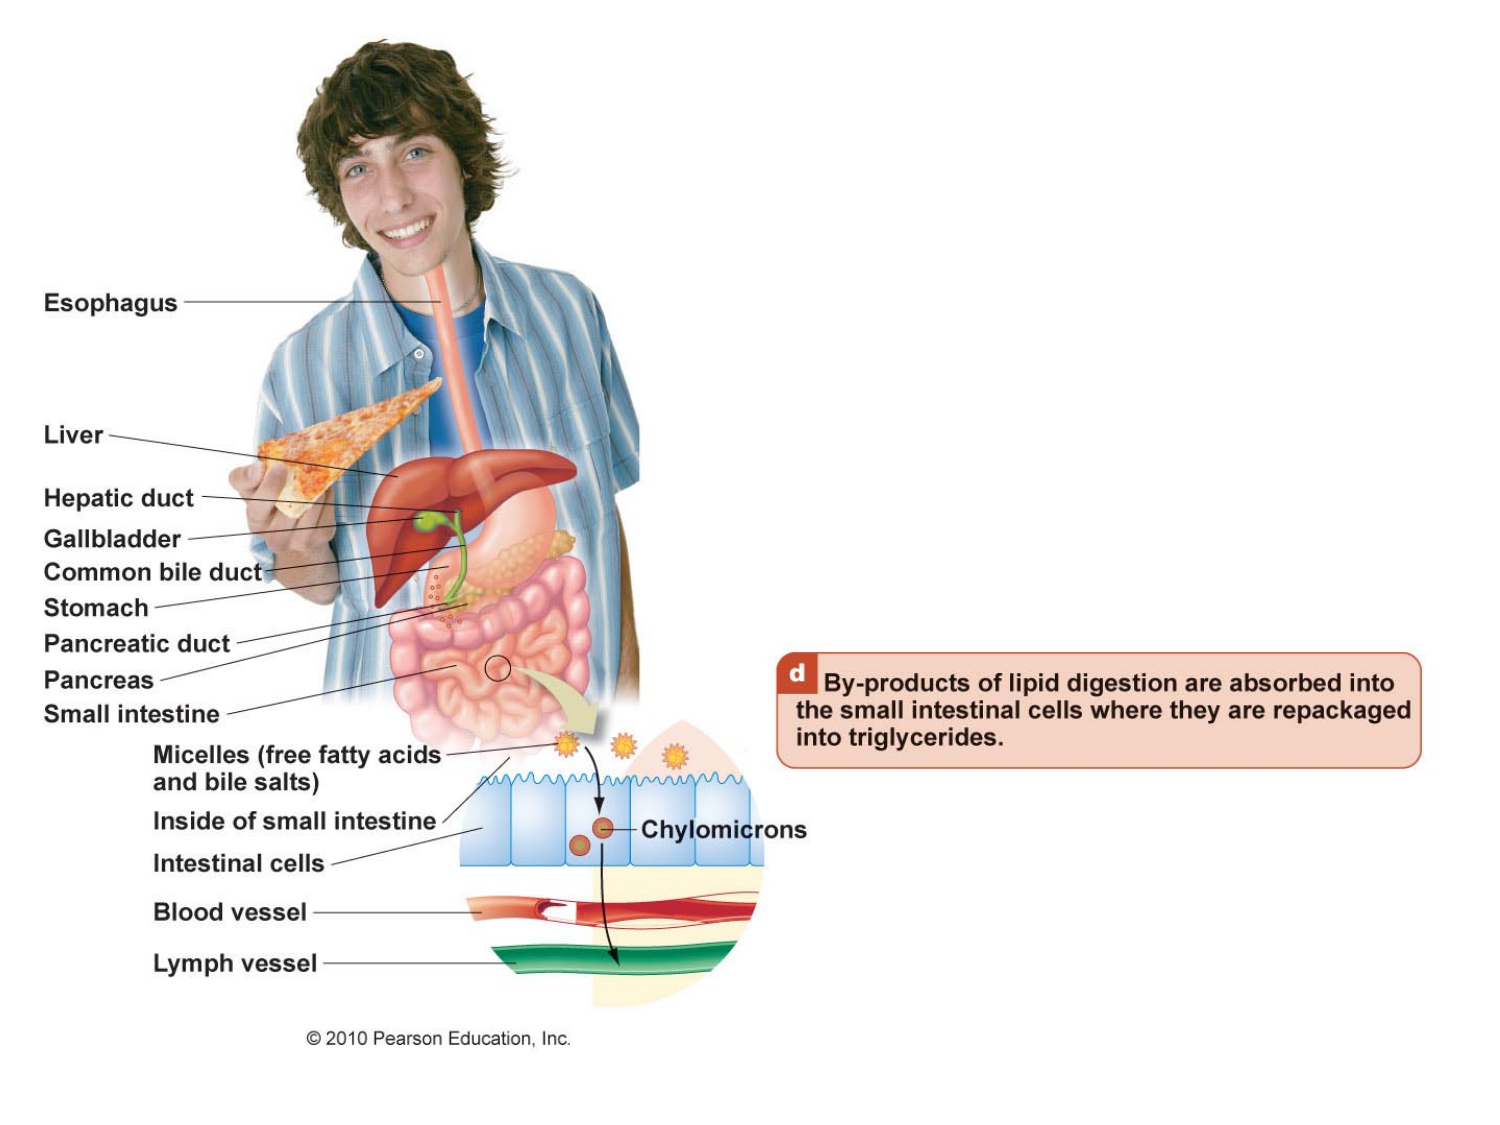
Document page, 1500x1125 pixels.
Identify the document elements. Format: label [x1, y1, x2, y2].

picture [40, 33, 1451, 1014]
picture [280, 1021, 593, 1055]
